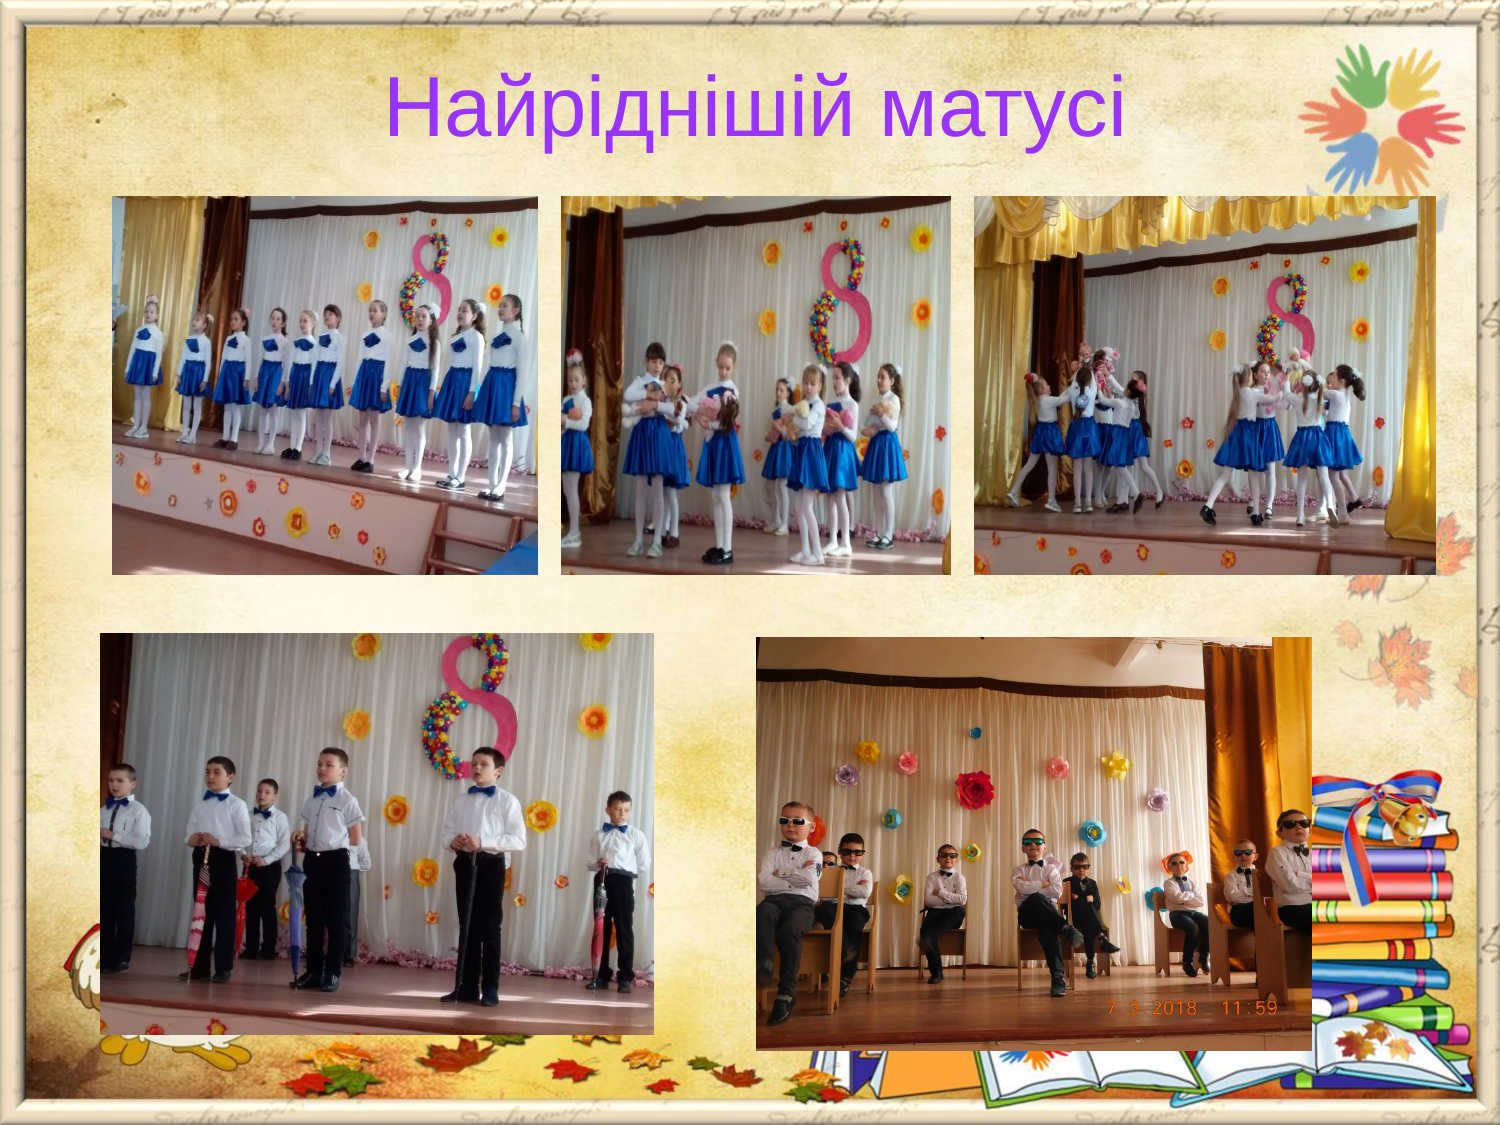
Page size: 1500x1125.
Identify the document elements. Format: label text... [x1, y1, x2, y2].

picture [0, 0, 1500, 1125]
title Найріднішій матусі [80, 42, 1431, 161]
